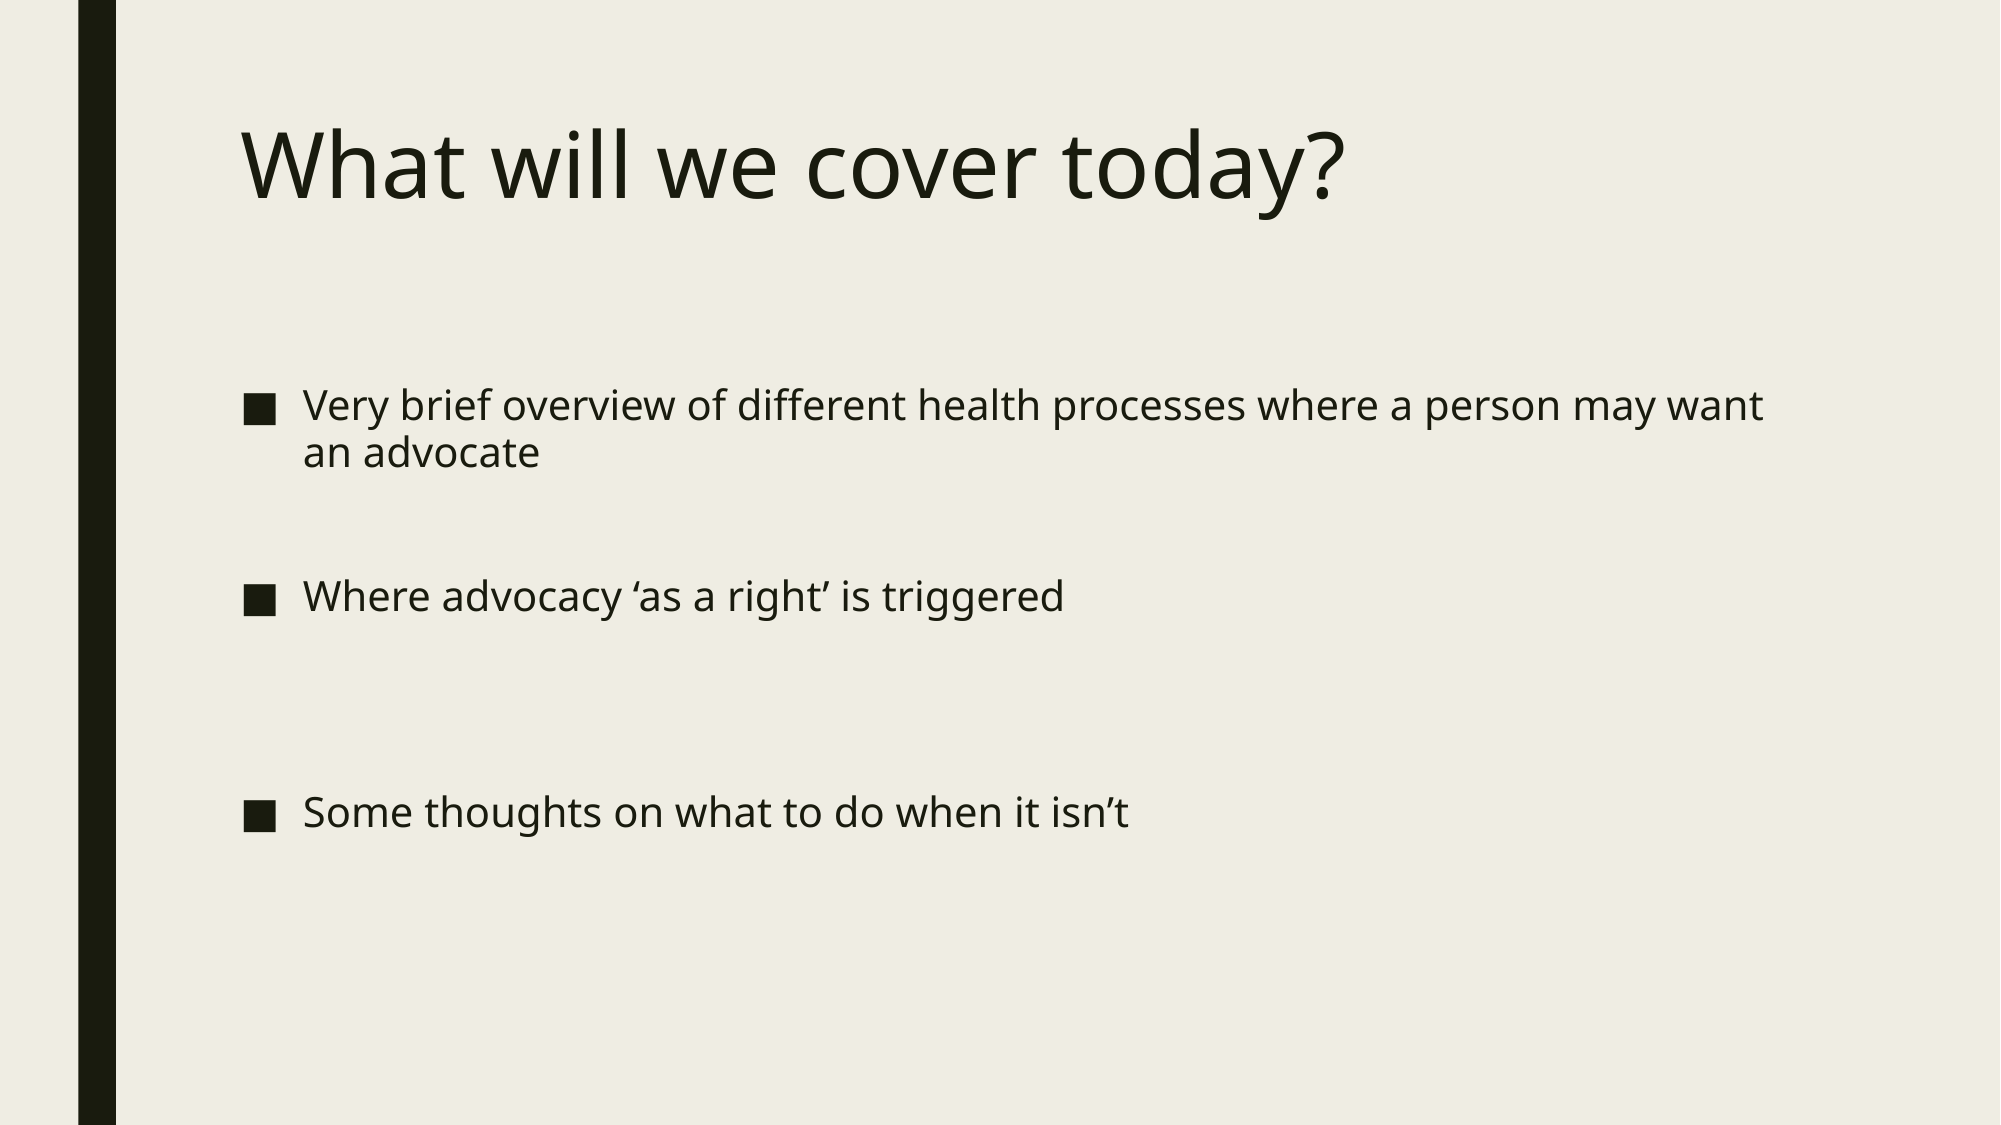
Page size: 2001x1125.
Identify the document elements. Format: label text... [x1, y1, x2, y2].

title What will we cover today? [225, 112, 1800, 357]
list Very brief overview of different health processes where a person may want an advocate Where advocacy ‘as a right’ is triggered Some thoughts on what to do when it isn’t [225, 375, 1800, 963]
